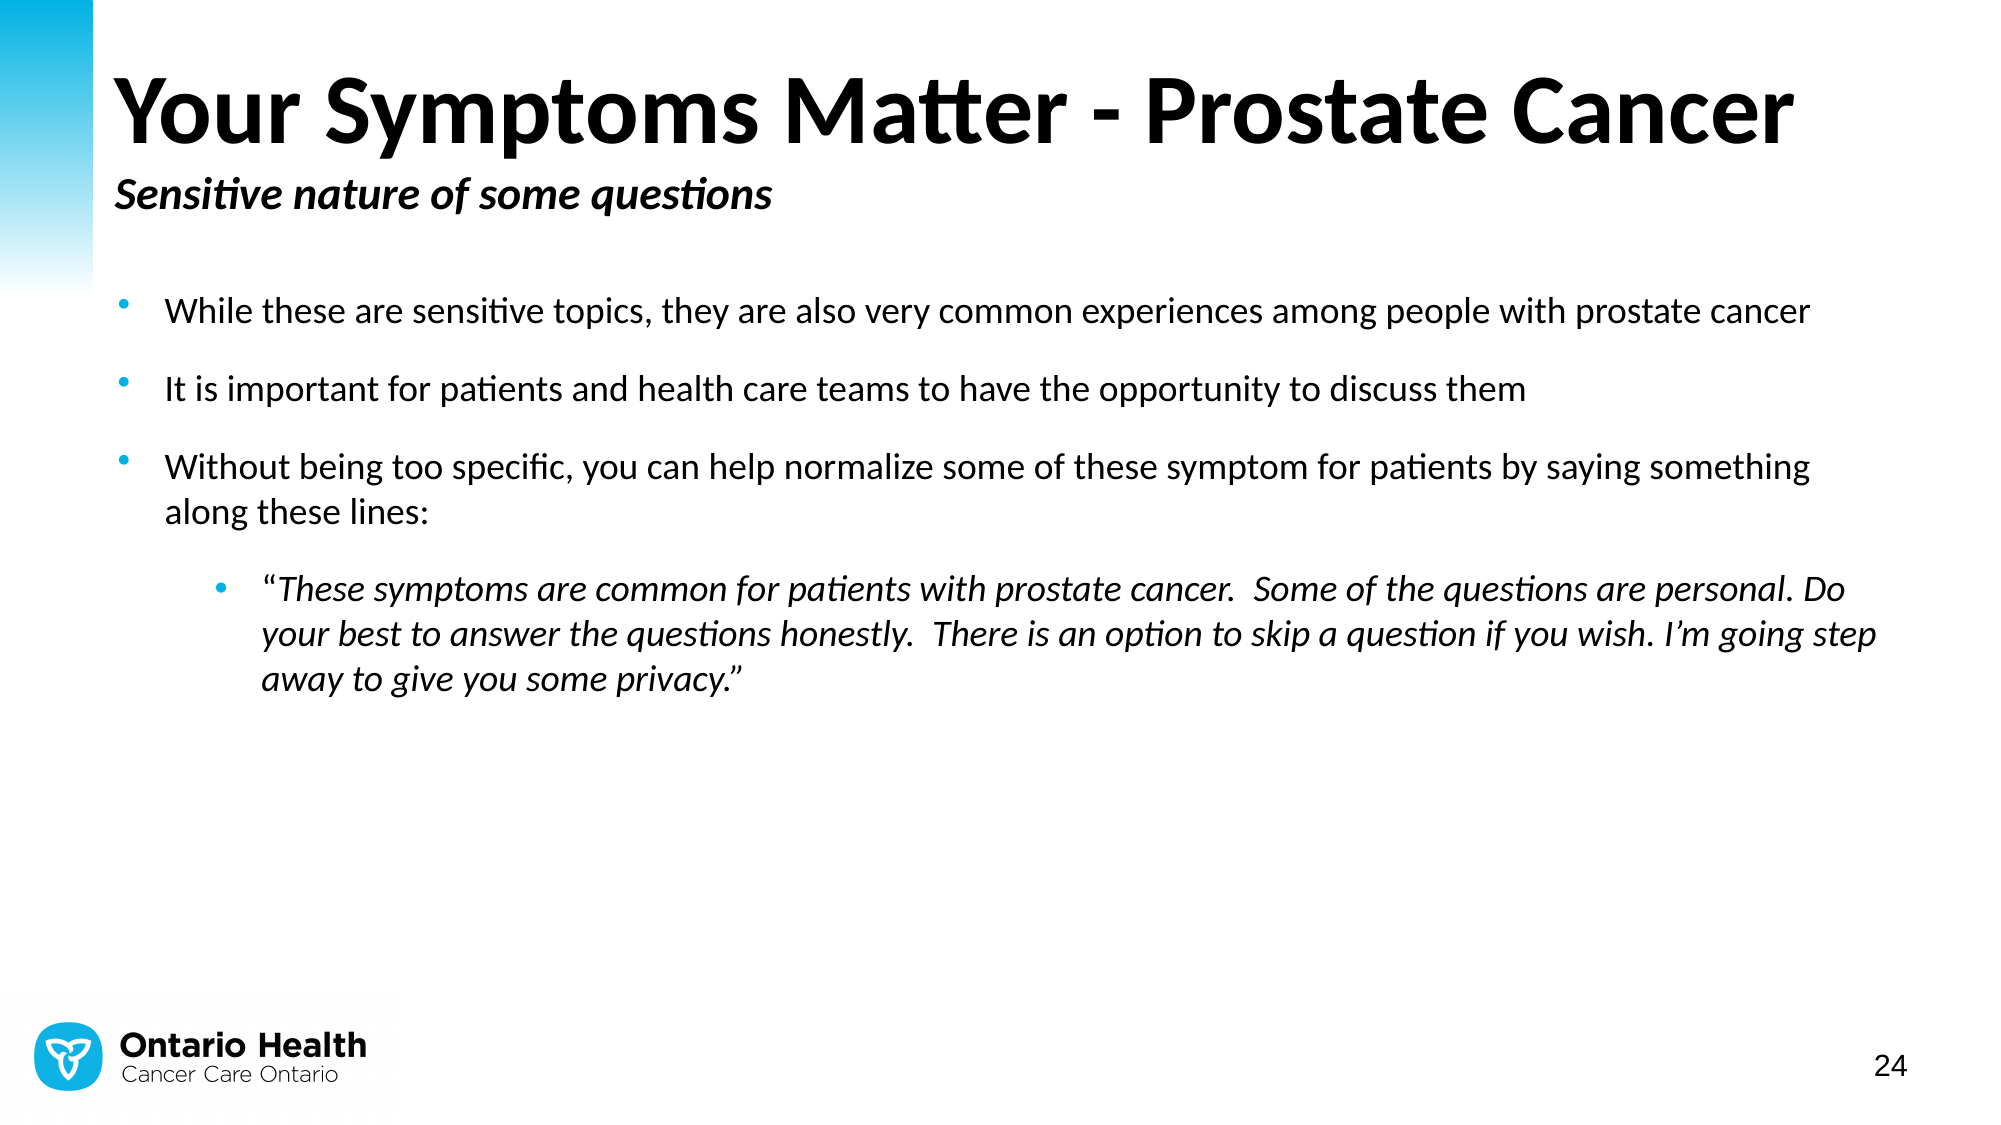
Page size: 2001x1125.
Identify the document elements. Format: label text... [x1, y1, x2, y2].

picture [0, 988, 399, 1125]
title Your Symptoms Matter - Prostate Cancer Sensitive nature of some questions [99, 35, 1868, 228]
list While these are sensitive topics, they are also very common experiences among people with prostate cancer It is important for patients and health care teams to have the opportunity to discuss them Without being too specific, you can help normalize some of these symptom for patients by saying something along these lines: “These symptoms are common for patients with prostate cancer. Some of the questions are personal. Do your best to answer the questions honestly. There is an option to skip a question if you wish. I’m going step away to give you some privacy.” [99, 278, 1900, 976]
